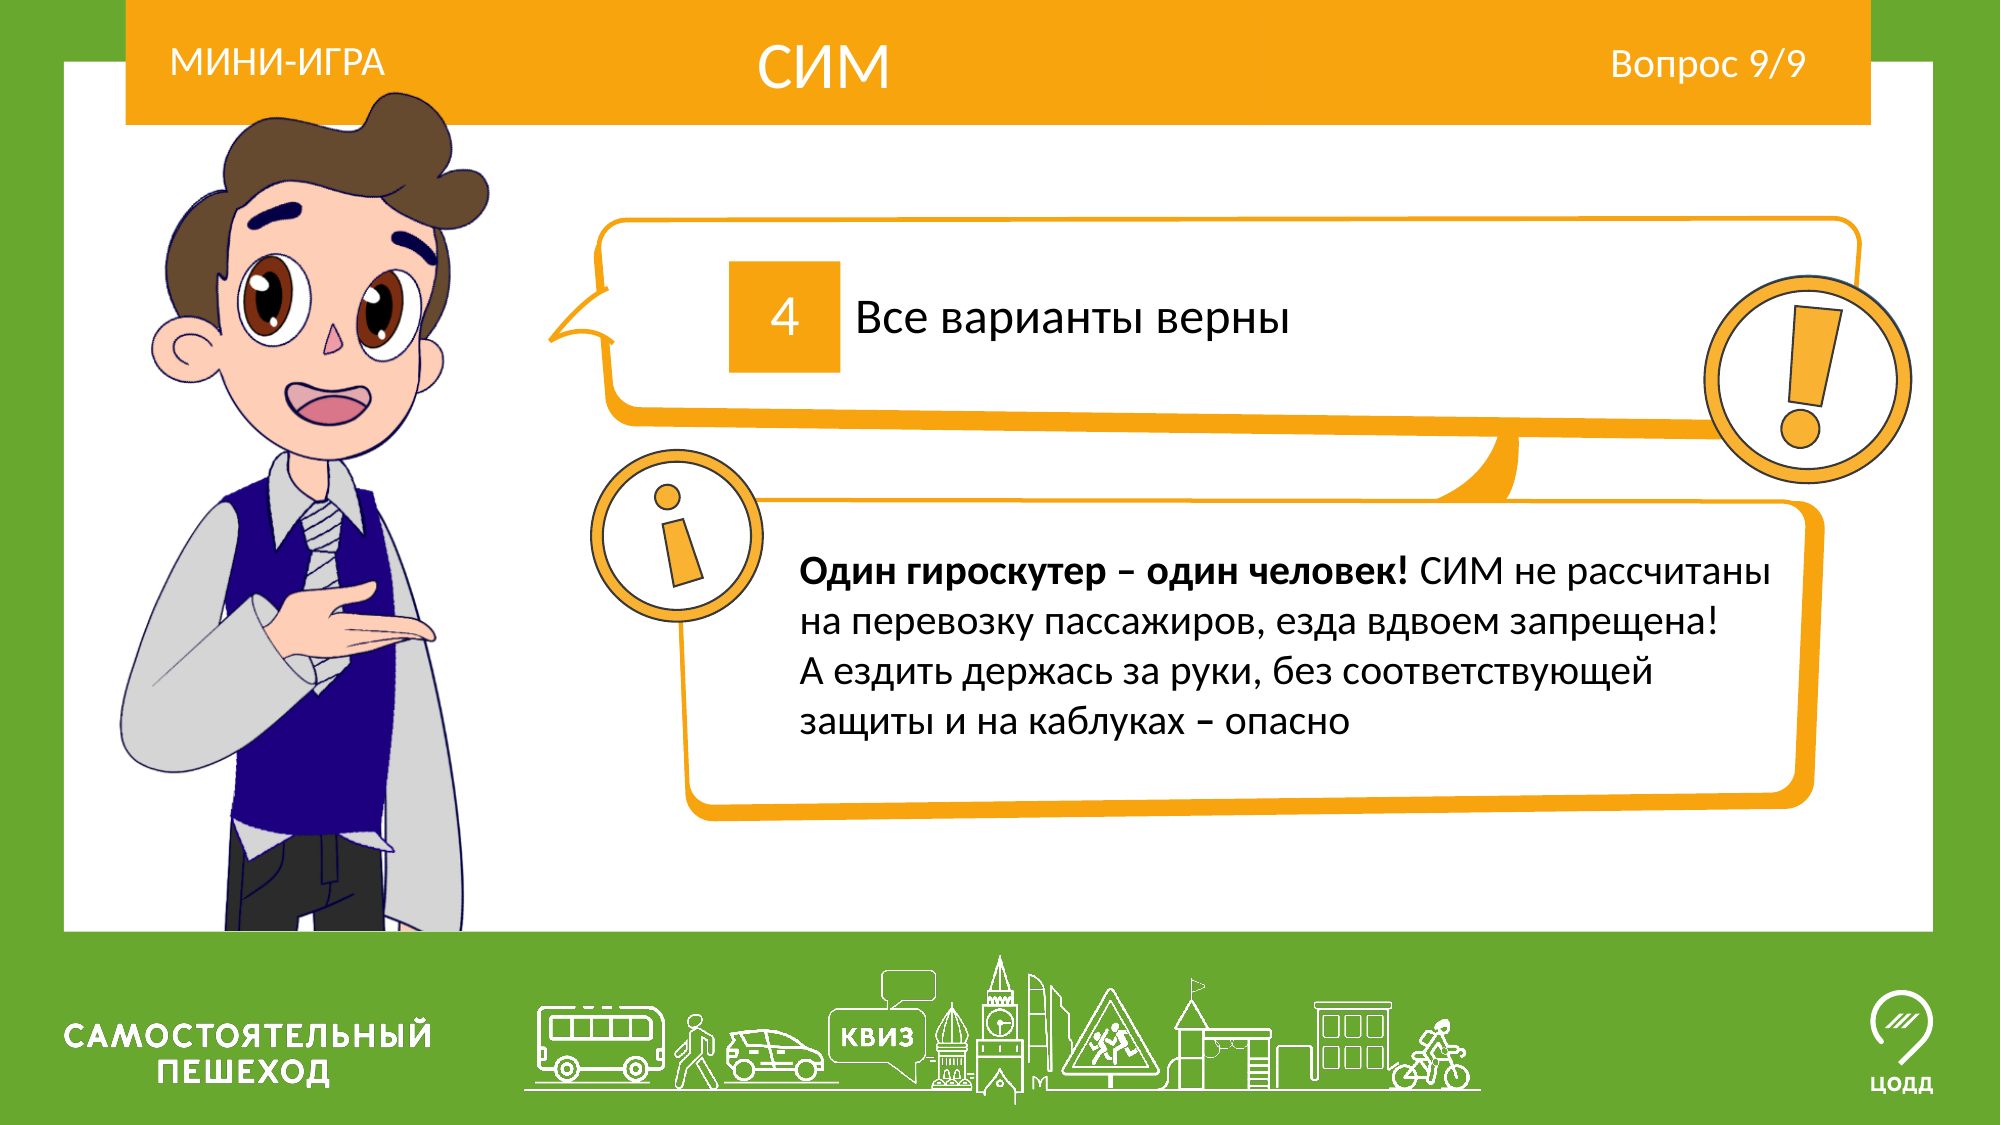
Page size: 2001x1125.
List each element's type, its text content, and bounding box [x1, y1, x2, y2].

list 4 [729, 261, 841, 373]
picture [524, 955, 1481, 1105]
picture [64, 1017, 430, 1088]
picture [80, 0, 525, 931]
list Вопрос 9/9 [1547, 33, 1822, 92]
text_box Один гироскутер – один человек! СИМ не рассчитаны на перевозку пассажиров, езда вдвоем запрещена! А ездить держась за руки, без соответствующей защиты и на каблуках – опасно [784, 535, 1794, 751]
list Все варианты верны [841, 261, 1594, 373]
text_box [525, 3, 1257, 124]
